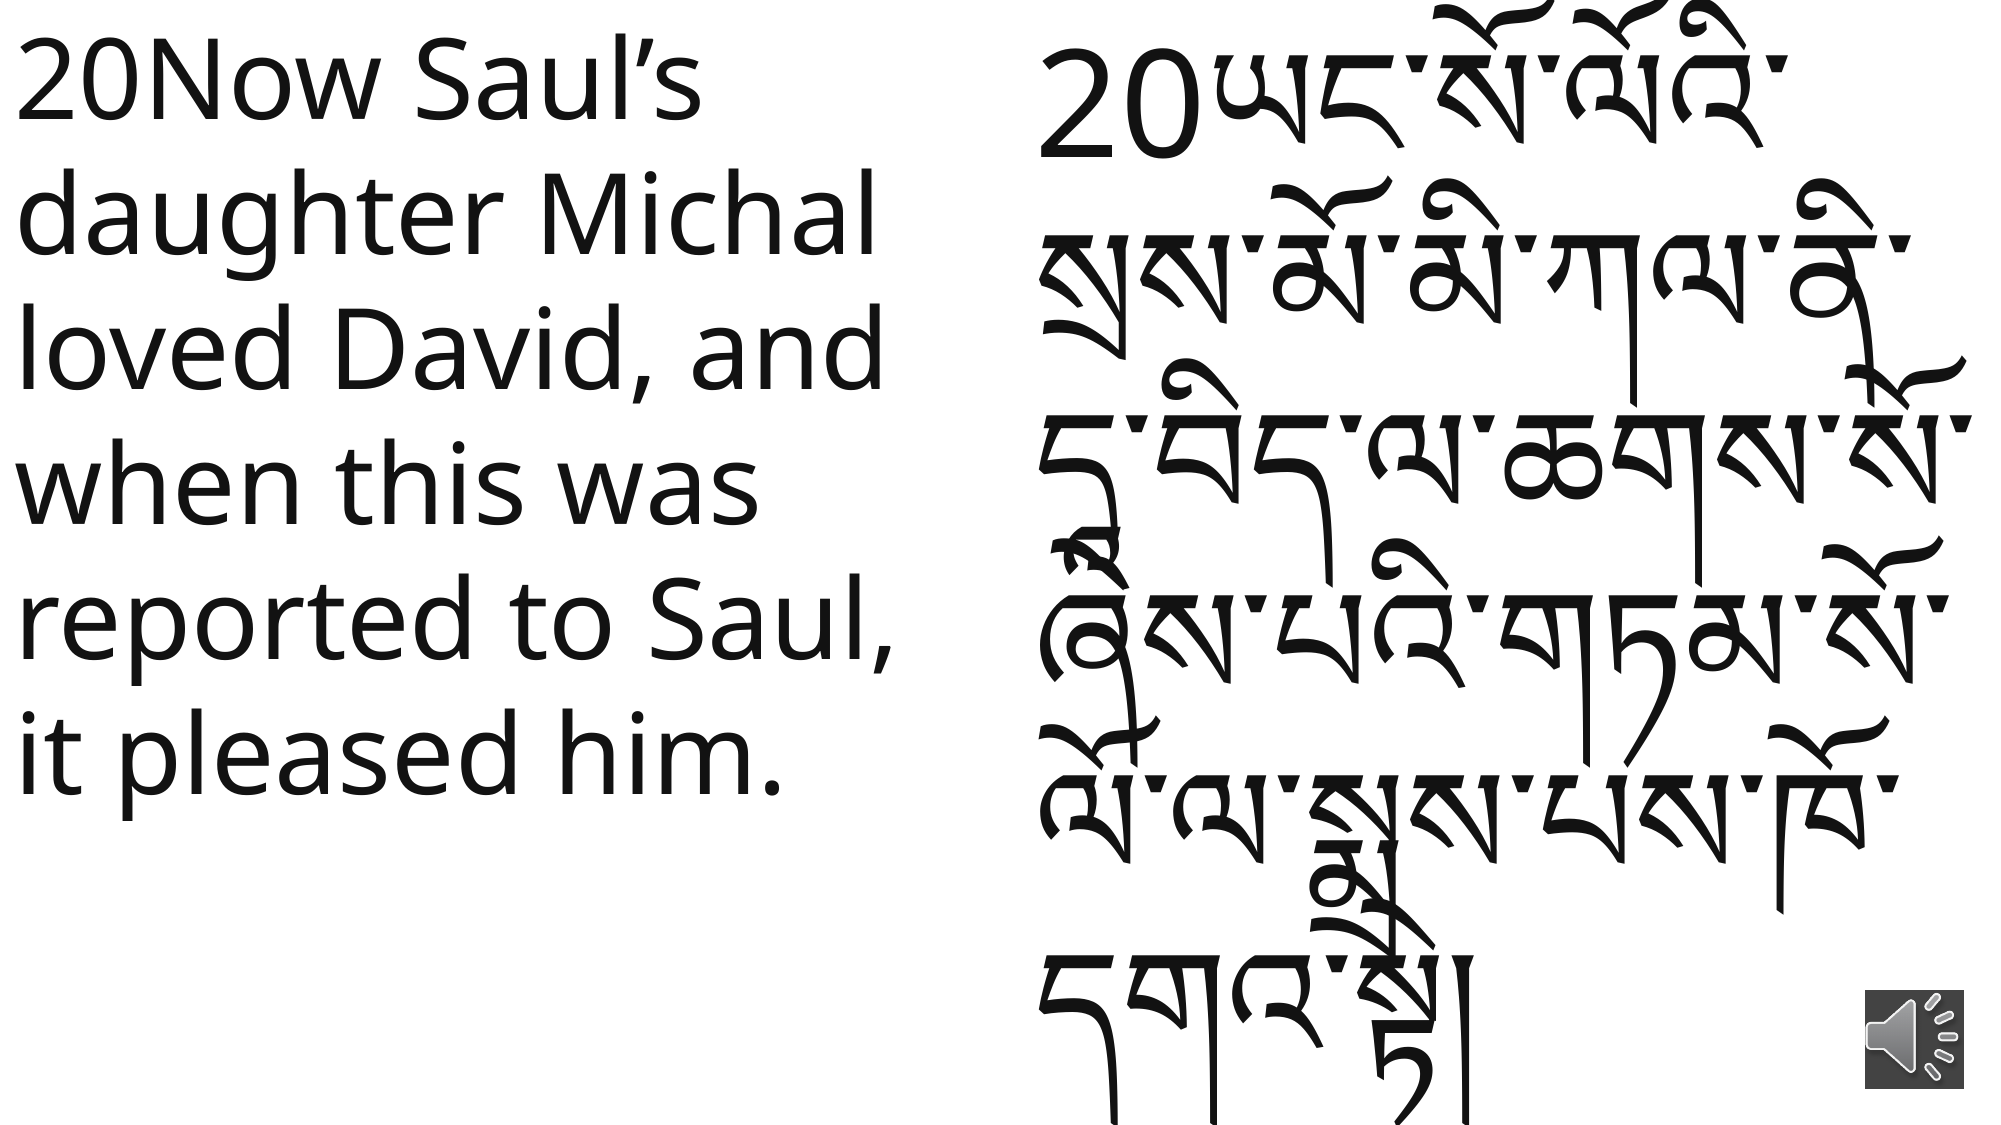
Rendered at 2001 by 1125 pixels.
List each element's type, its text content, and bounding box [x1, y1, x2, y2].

text_box 20ཡང་སོ་ལོའི་སྲས་མོ་མི་ཀལ་ནི་དཱ་བིད་ལ་ཆགས་སོ་ཞེས་པའི་གཏམ་སོ་ལོ་ལ་སྨྲས་པས་ཁོ་དགའ་སྟེ། [1019, 0, 2000, 1125]
text_box 20Now Saul’s daughter Michal loved David, and when this was reported to Saul, it pleased him. [0, 0, 981, 1125]
picture [1864, 989, 1965, 1090]
